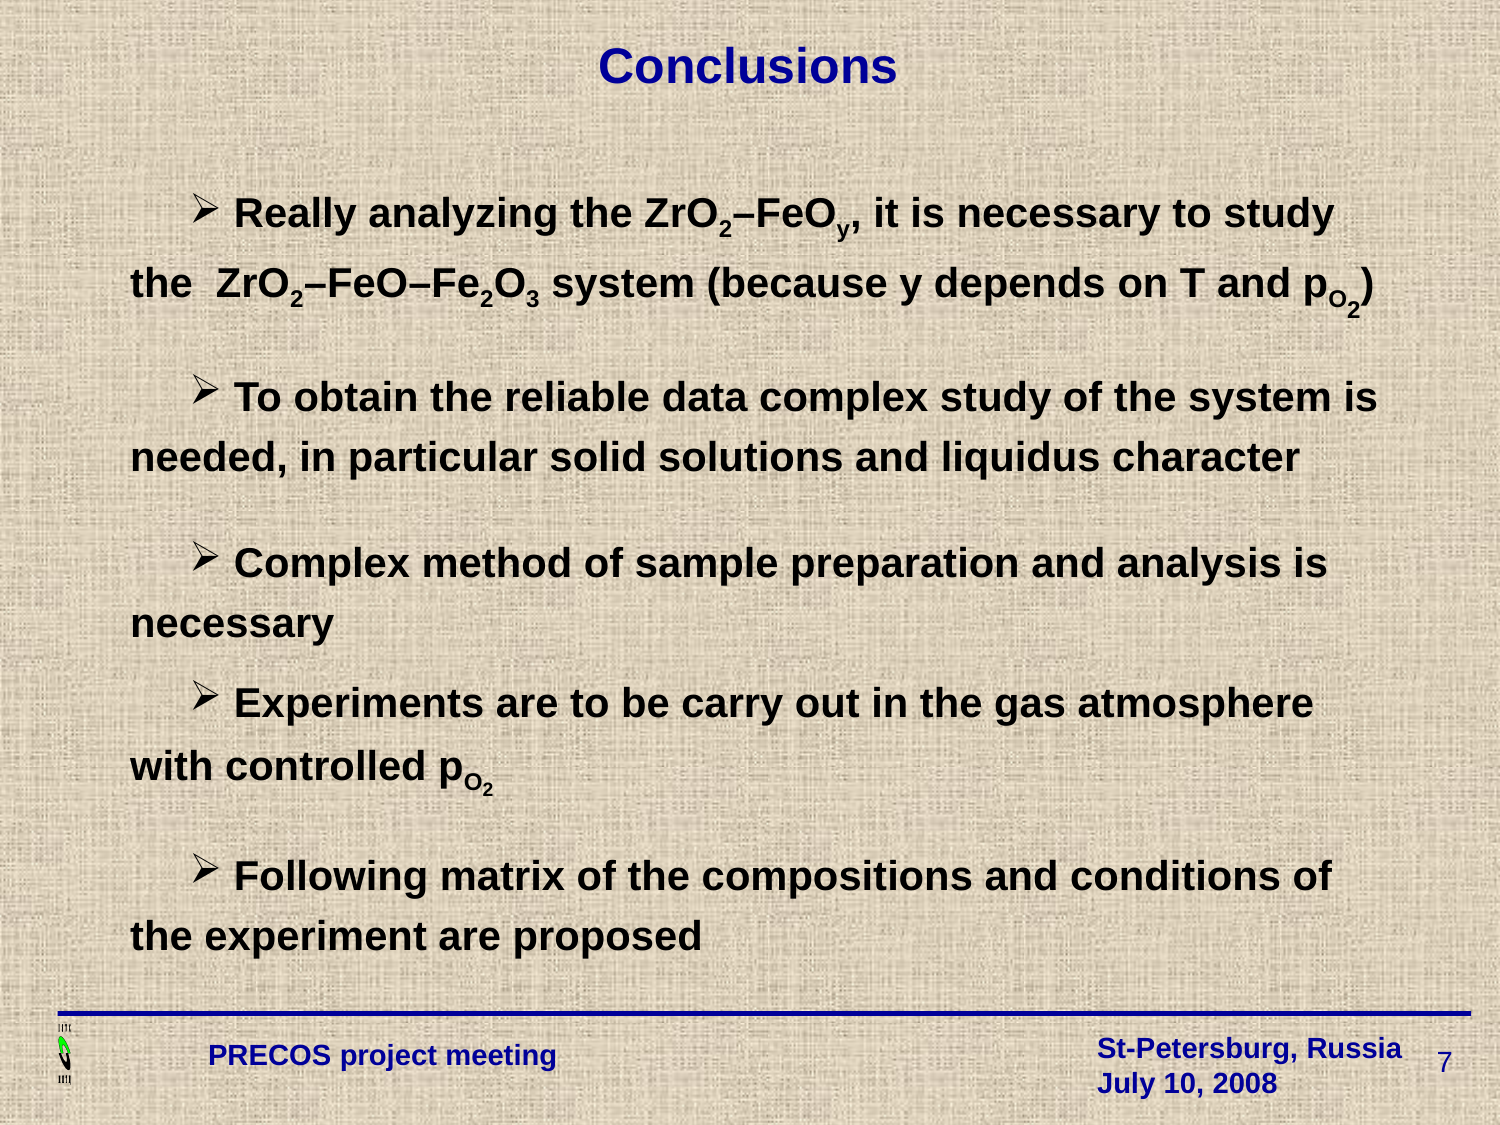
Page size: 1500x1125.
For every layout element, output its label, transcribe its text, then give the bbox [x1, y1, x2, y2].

title Conclusions [69, 0, 1429, 146]
text_box Experiments are to be carry out in the gas atmosphere with controlled pO2 [79, 658, 1402, 808]
text_box To obtain the reliable data complex study of the system is needed, in particular solid solutions and liquidus character [79, 352, 1402, 488]
slide_number 7 [1155, 1023, 1468, 1099]
text_box Following matrix of the compositions and conditions of the experiment are proposed [79, 831, 1402, 967]
text_box Complex method of sample preparation and analysis is necessary [79, 518, 1402, 654]
footer PRECOS project meeting [35, 1009, 615, 1098]
picture [0, 0, 1500, 1125]
text_box Really analyzing the ZrO2–FeOy, it is necessary to study the ZrO2–FeO–Fe2O3 system (because y depends on T and pO2) [79, 166, 1402, 331]
